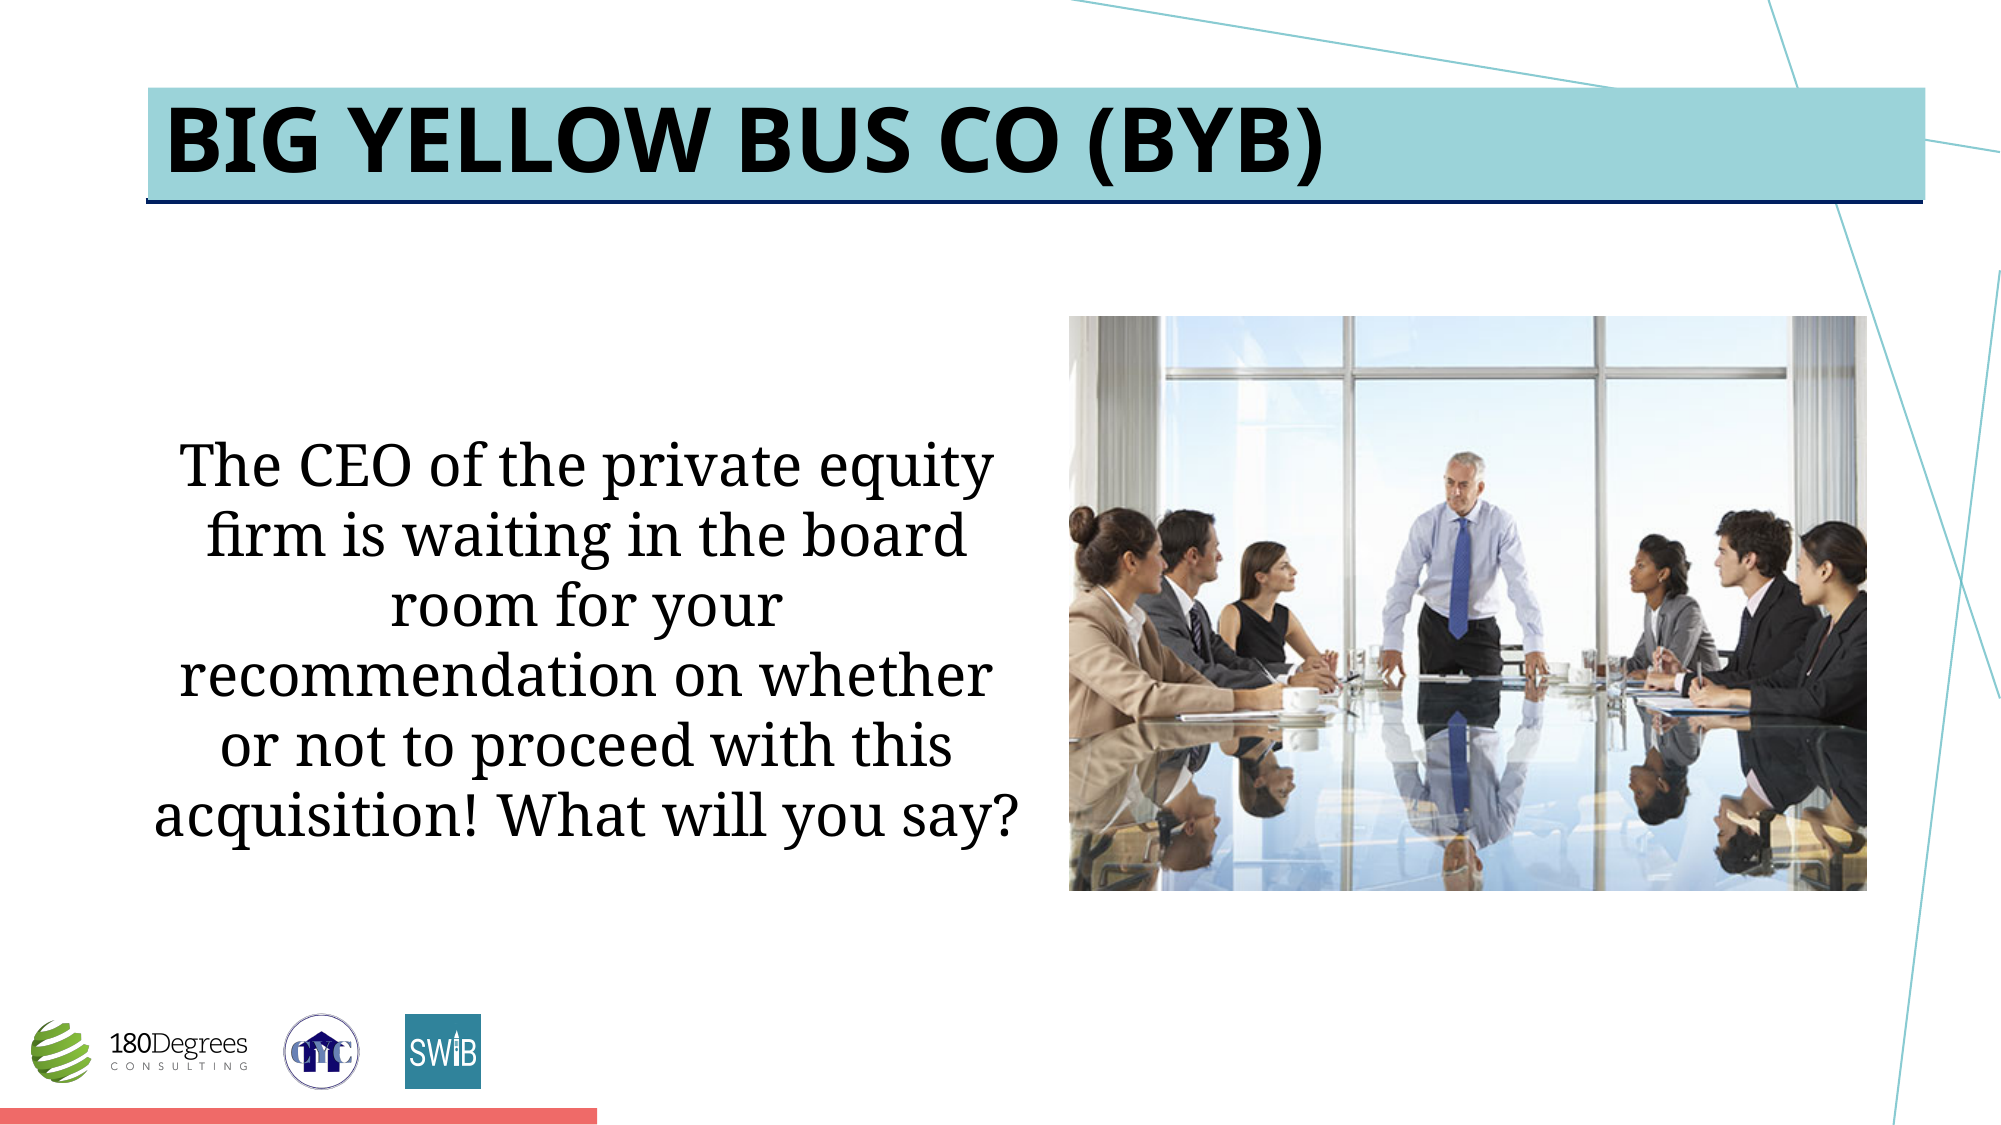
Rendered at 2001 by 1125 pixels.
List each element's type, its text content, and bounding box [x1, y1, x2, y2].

picture [1069, 316, 1867, 891]
text_box The CEO of the private equity firm is waiting in the board room for your recommendation on whether or not to proceed with this acquisition! What will you say? [135, 421, 1039, 856]
picture [31, 1020, 247, 1083]
picture [272, 1000, 371, 1099]
title Big Yellow bus co (BYB) [148, 87, 1926, 200]
picture [405, 1014, 481, 1089]
